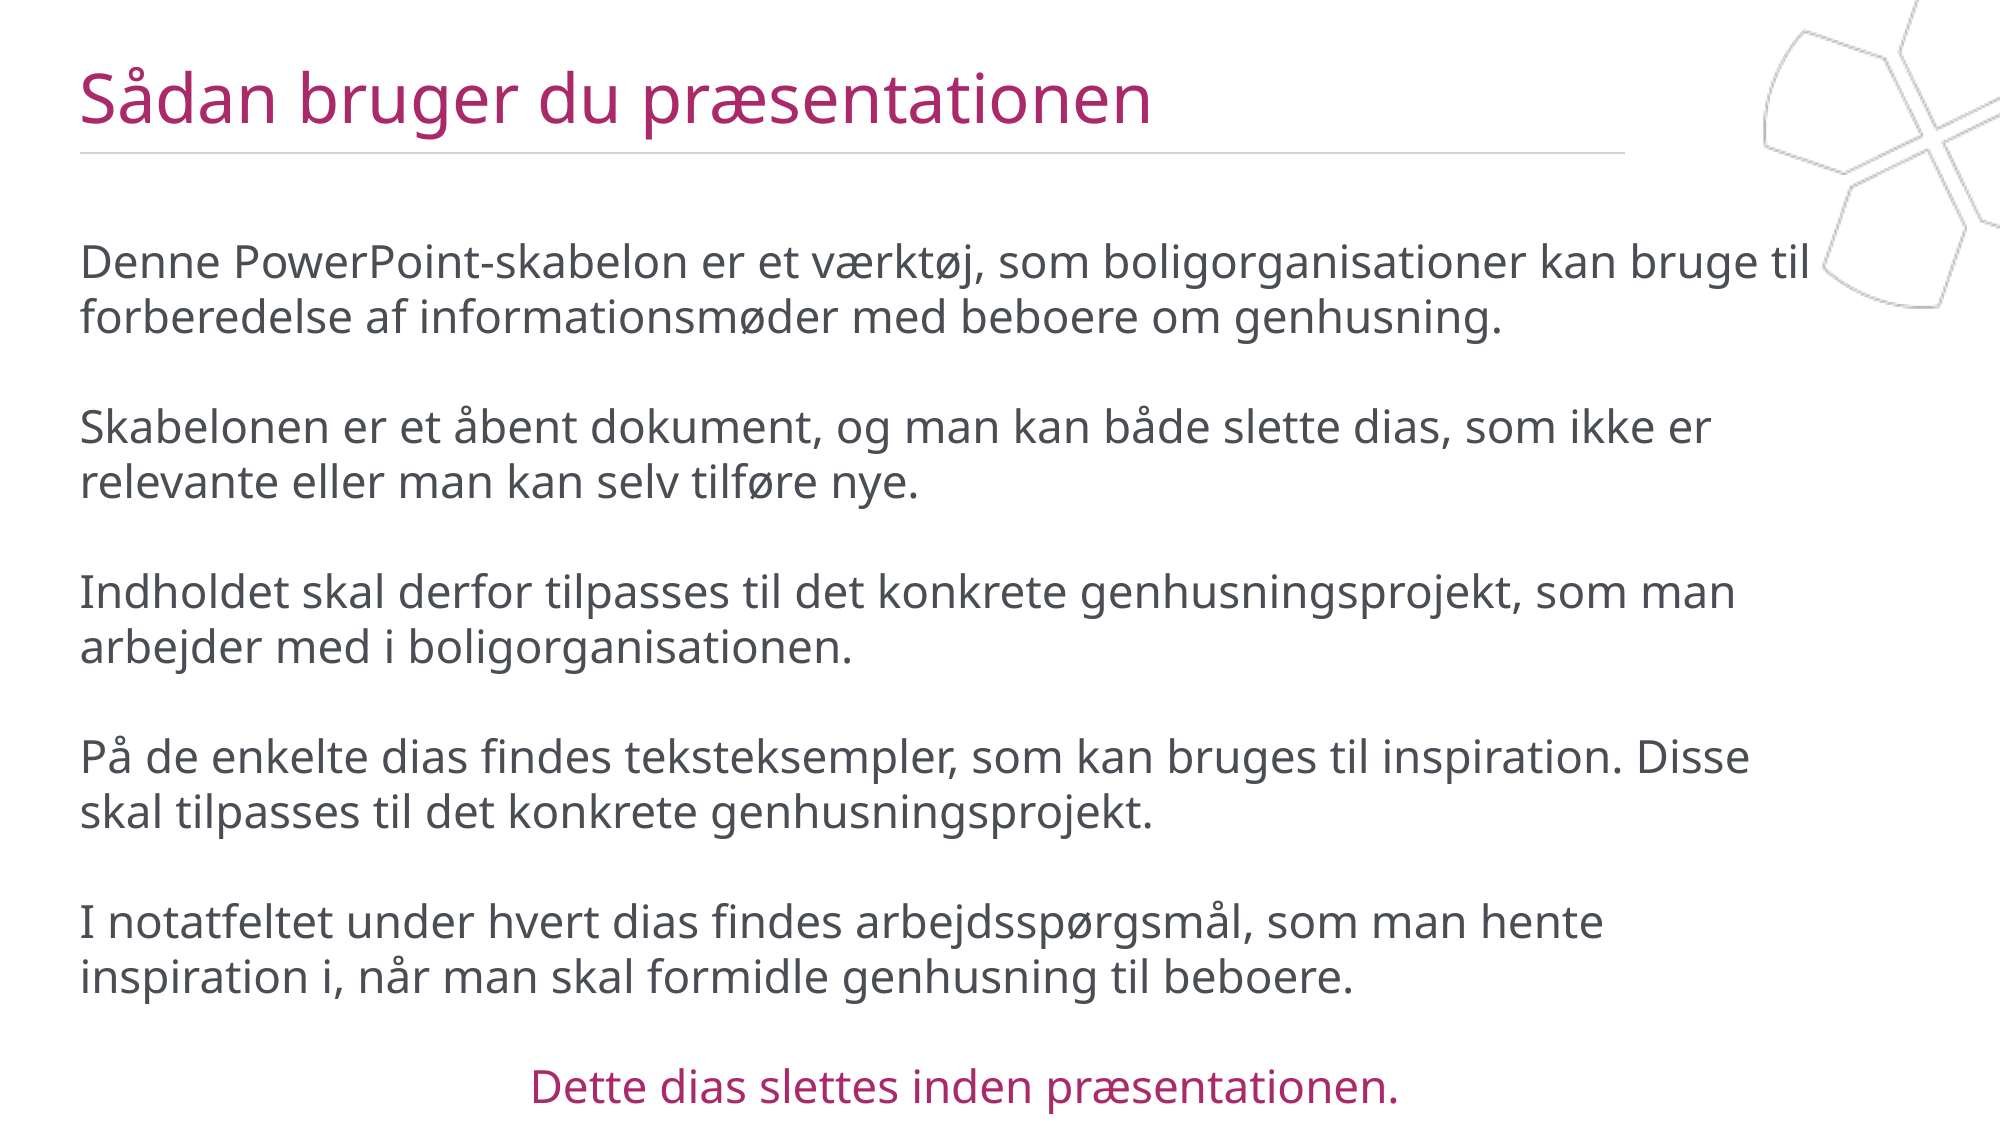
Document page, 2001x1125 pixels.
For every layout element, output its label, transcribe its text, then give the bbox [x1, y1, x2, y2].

picture [1749, 0, 2000, 324]
text_box Denne PowerPoint-skabelon er et værktøj, som boligorganisationer kan bruge til forberedelse af informationsmøder med beboere om genhusning. Skabelonen er et åbent dokument, og man kan både slette dias, som ikke er relevante eller man kan selv tilføre nye. Indholdet skal derfor tilpasses til det konkrete genhusningsprojekt, som man arbejder med i boligorganisationen. På de enkelte dias findes teksteksempler, som kan bruges til inspiration. Disse skal tilpasses til det konkrete genhusningsprojekt. I notatfeltet under hvert dias findes arbejdsspørgsmål, som man hente inspiration i, når man skal formidle genhusning til beboere. Dette dias slettes inden præsentationen. [79, 232, 1814, 1113]
text_box Sådan bruger du præsentationen [79, 64, 1243, 139]
